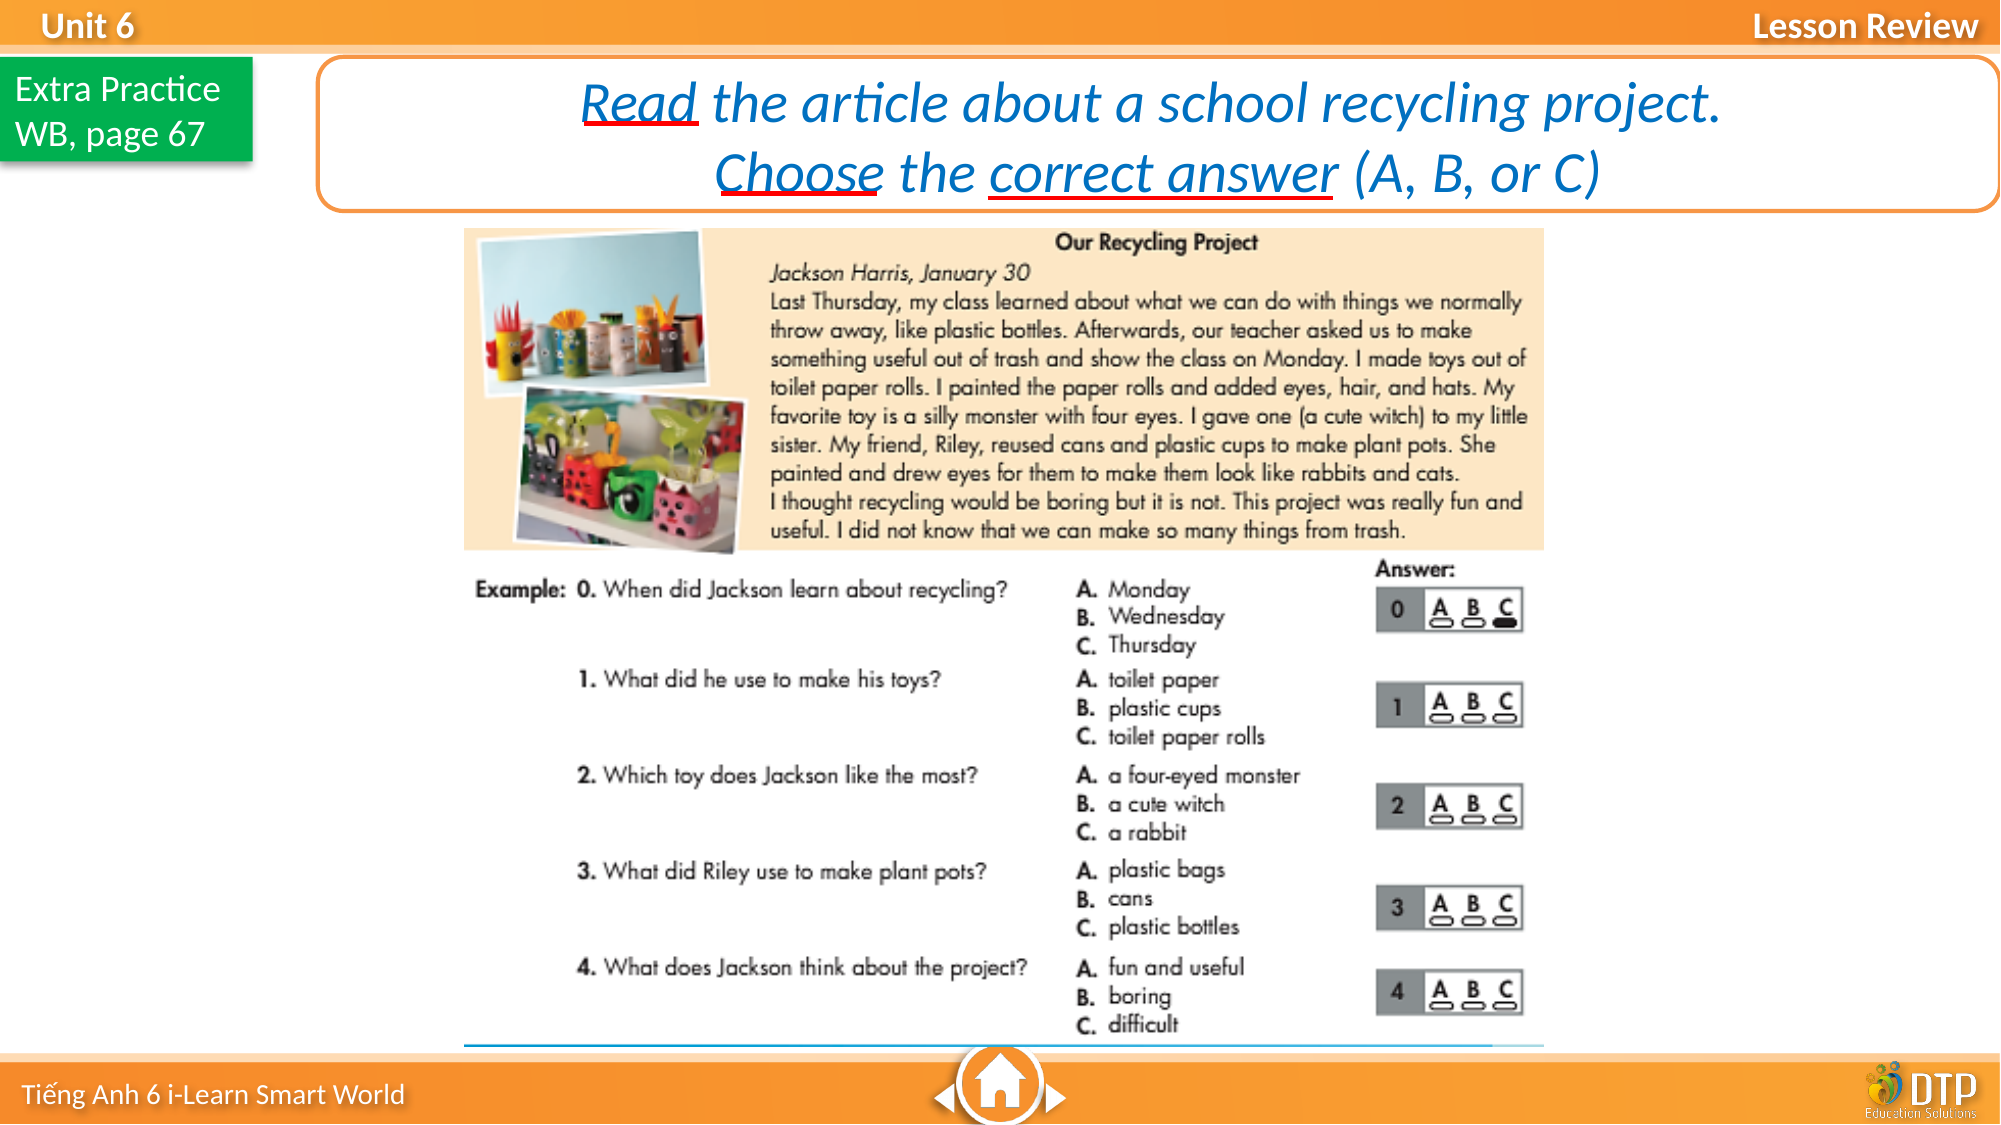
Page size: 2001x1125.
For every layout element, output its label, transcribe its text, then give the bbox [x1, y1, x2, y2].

text_box Extra Practice WB, page 67 [0, 56, 253, 162]
text_box Read the article about a school recycling project. Choose the correct answer (A, B, or C) [315, 54, 2000, 214]
picture [0, 0, 2000, 1125]
